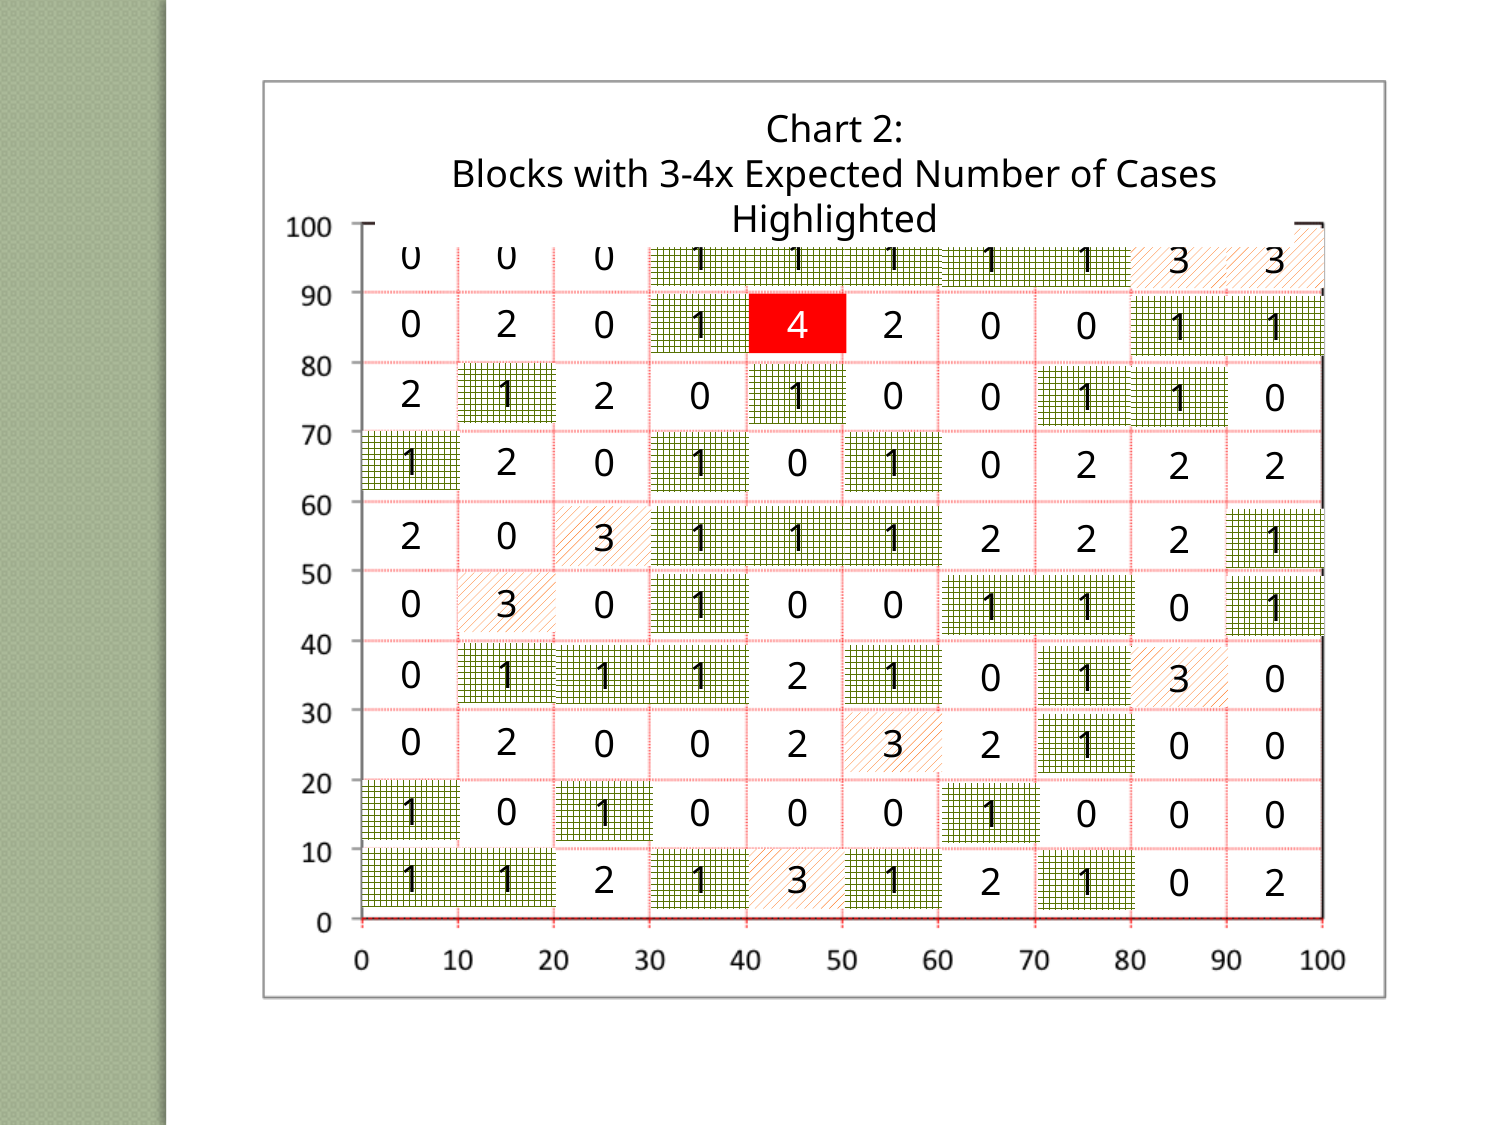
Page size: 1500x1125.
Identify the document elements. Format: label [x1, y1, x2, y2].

text_box [262, 80, 1388, 1001]
